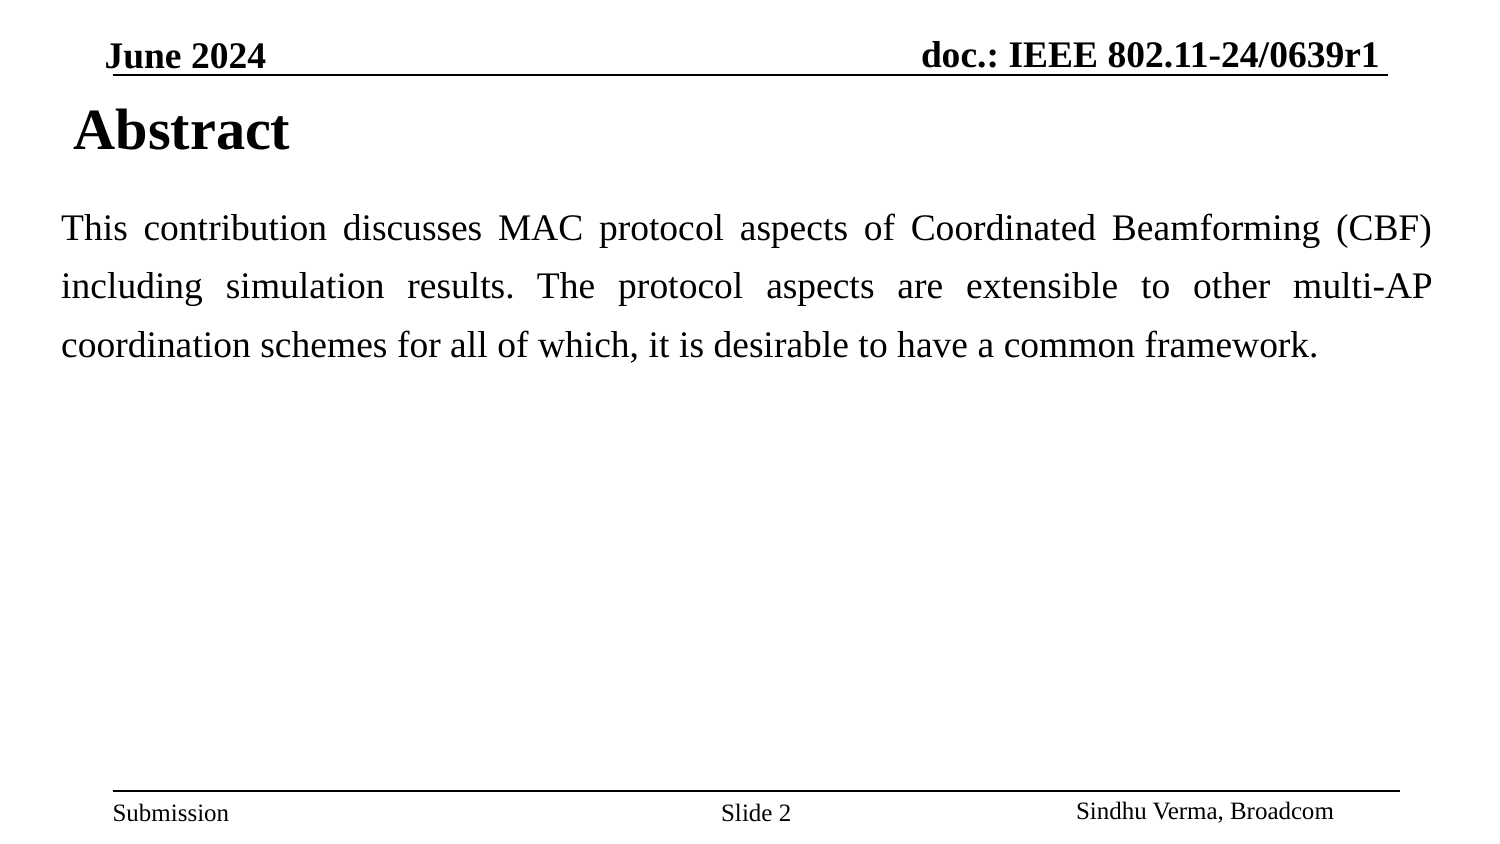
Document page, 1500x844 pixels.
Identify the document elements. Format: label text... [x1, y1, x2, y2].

list This contribution discusses MAC protocol aspects of Coordinated Beamforming (CBF) including simulation results. The protocol aspects are extensible to other multi-AP coordination schemes for all of which, it is desirable to have a common framework. [50, 177, 1445, 786]
slide_number Slide 2 [712, 796, 800, 820]
title Abstract [62, 100, 1413, 163]
